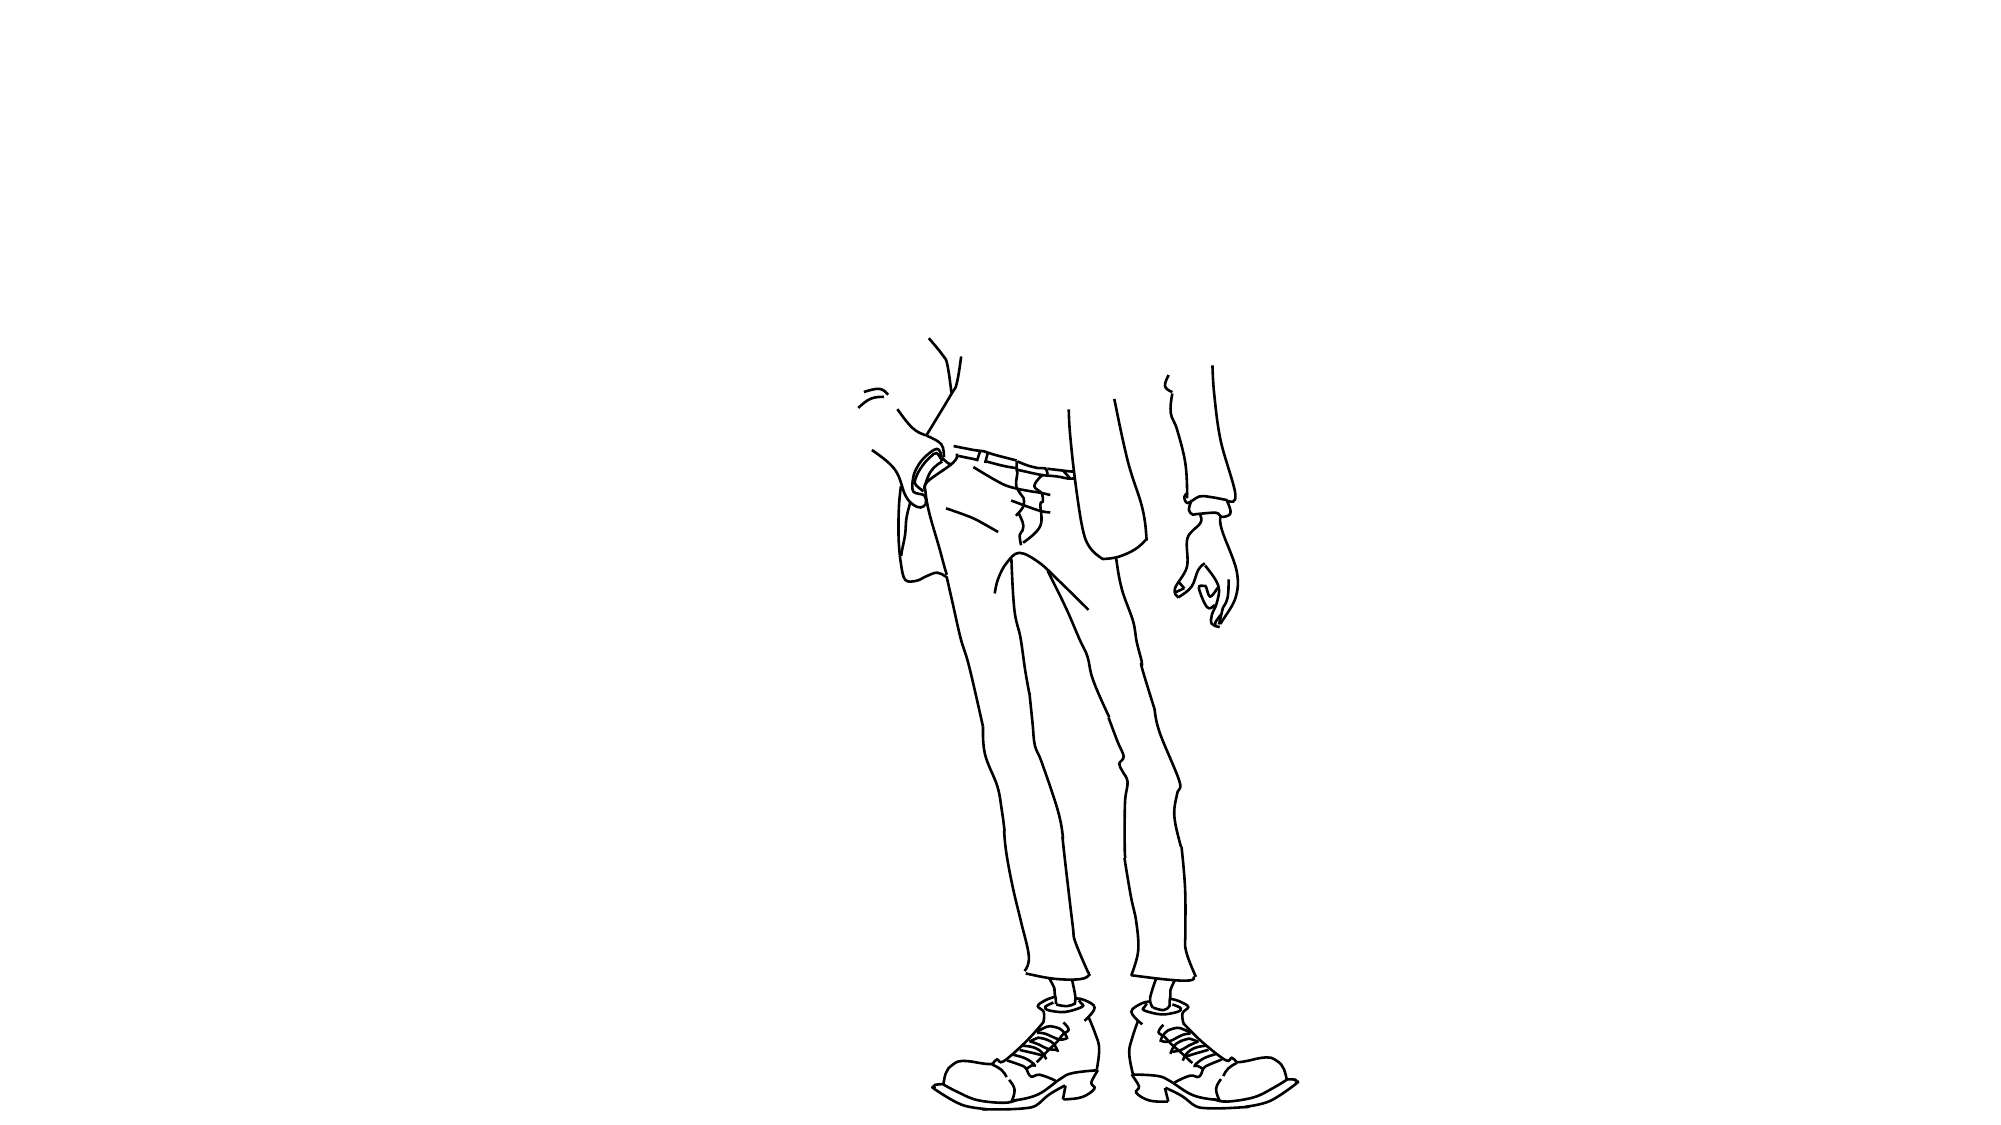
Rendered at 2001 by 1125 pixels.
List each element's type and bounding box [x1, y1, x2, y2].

picture [842, 24, 1316, 1112]
